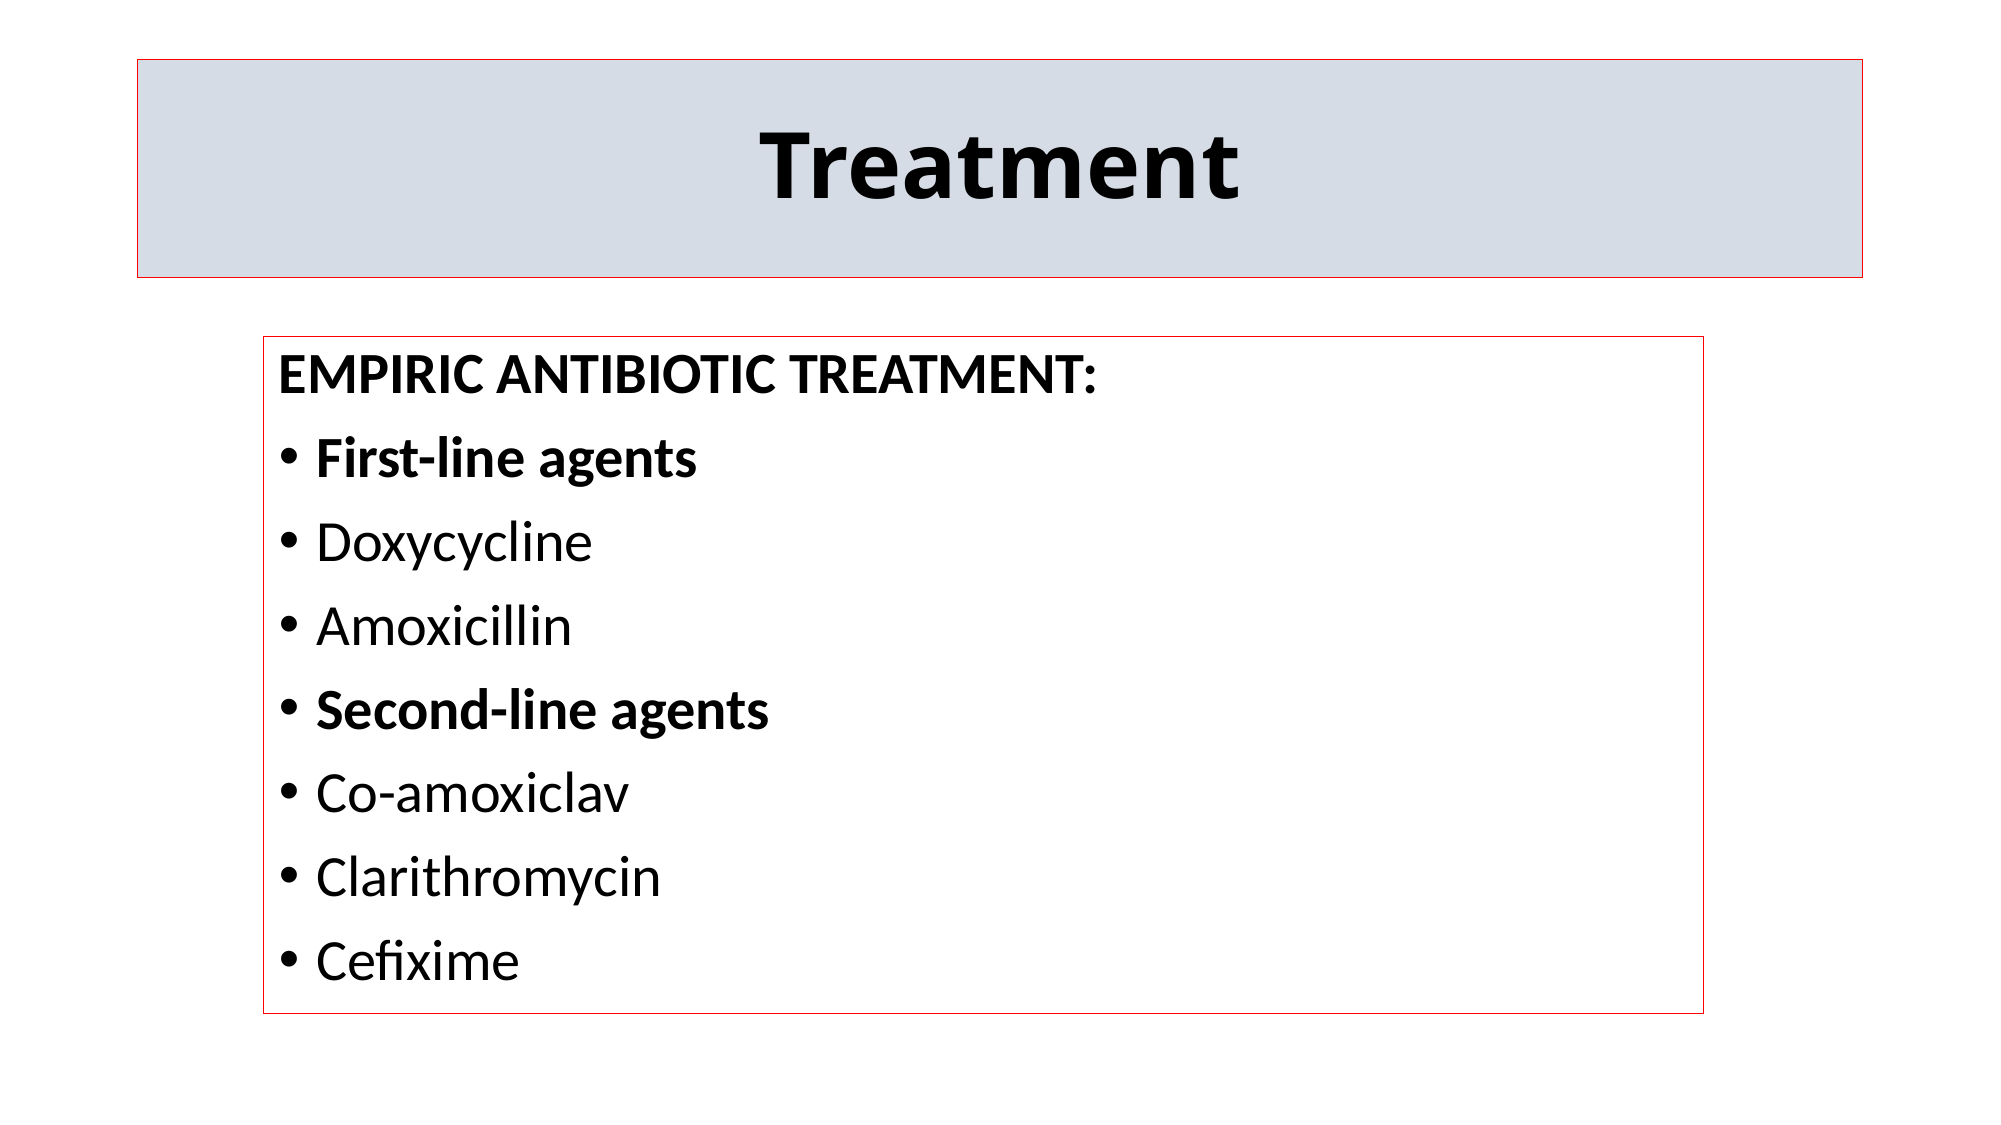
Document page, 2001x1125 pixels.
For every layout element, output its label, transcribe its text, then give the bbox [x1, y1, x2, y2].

list EMPIRIC ANTIBIOTIC TREATMENT: First-line agents Doxycycline Amoxicillin Second-line agents Co-amoxiclav Clarithromycin Cefixime [263, 336, 1704, 1014]
title Treatment [137, 59, 1863, 278]
